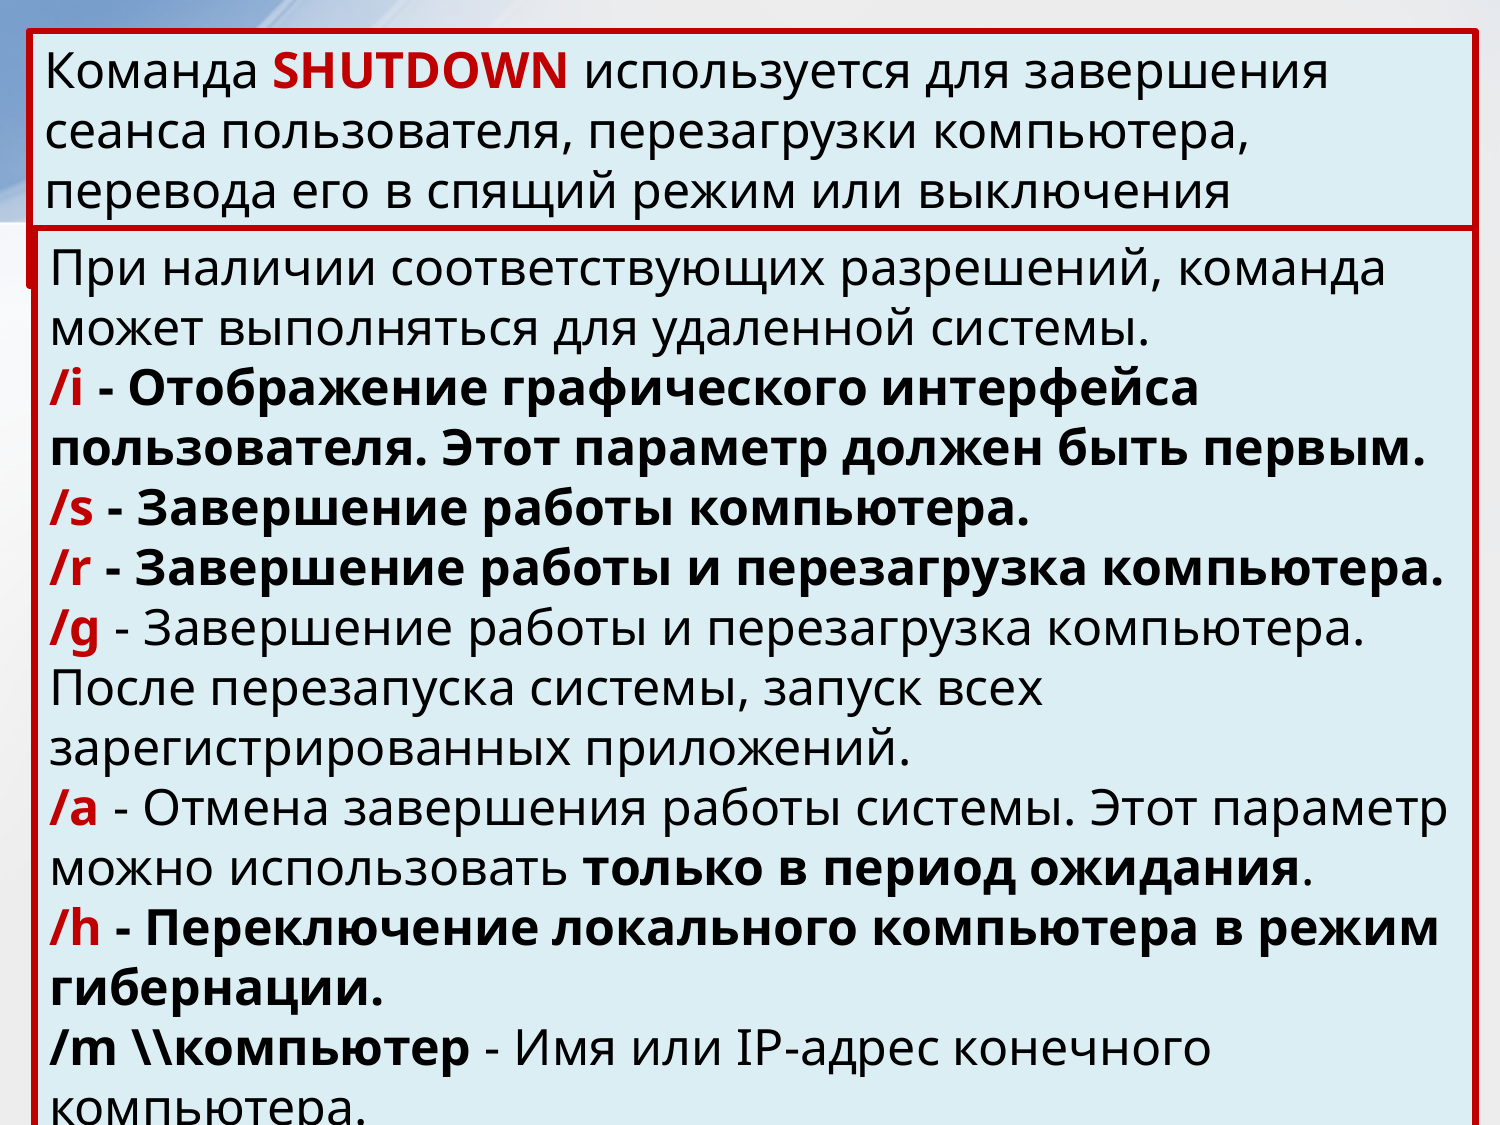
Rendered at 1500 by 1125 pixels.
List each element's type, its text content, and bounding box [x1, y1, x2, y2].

picture [0, 0, 1500, 1125]
text_box Команда SHUTDOWN используется для завершения сеанса пользователя, перезагрузки компьютера, перевода его в спящий режим или выключения питания. [29, 30, 1476, 286]
text_box При наличии соответствующих разрешений, команда может выполняться для удаленной системы. /i - Отображение графического интерфейса пользователя. Этот параметр должен быть первым. /s - Завершение работы компьютера. /r - Завершение работы и перезагрузка компьютера. /g - Завершение работы и перезагрузка компьютера. После перезапуска системы, запуск всех зарегистрированных приложений. /a - Отмена завершения работы системы. Этот параметр можно использовать только в период ожидания. /h - Переключение локального компьютера в режим гибернации. /m \\компьютер - Имя или IP-адрес конечного компьютера. [34, 227, 1476, 1125]
